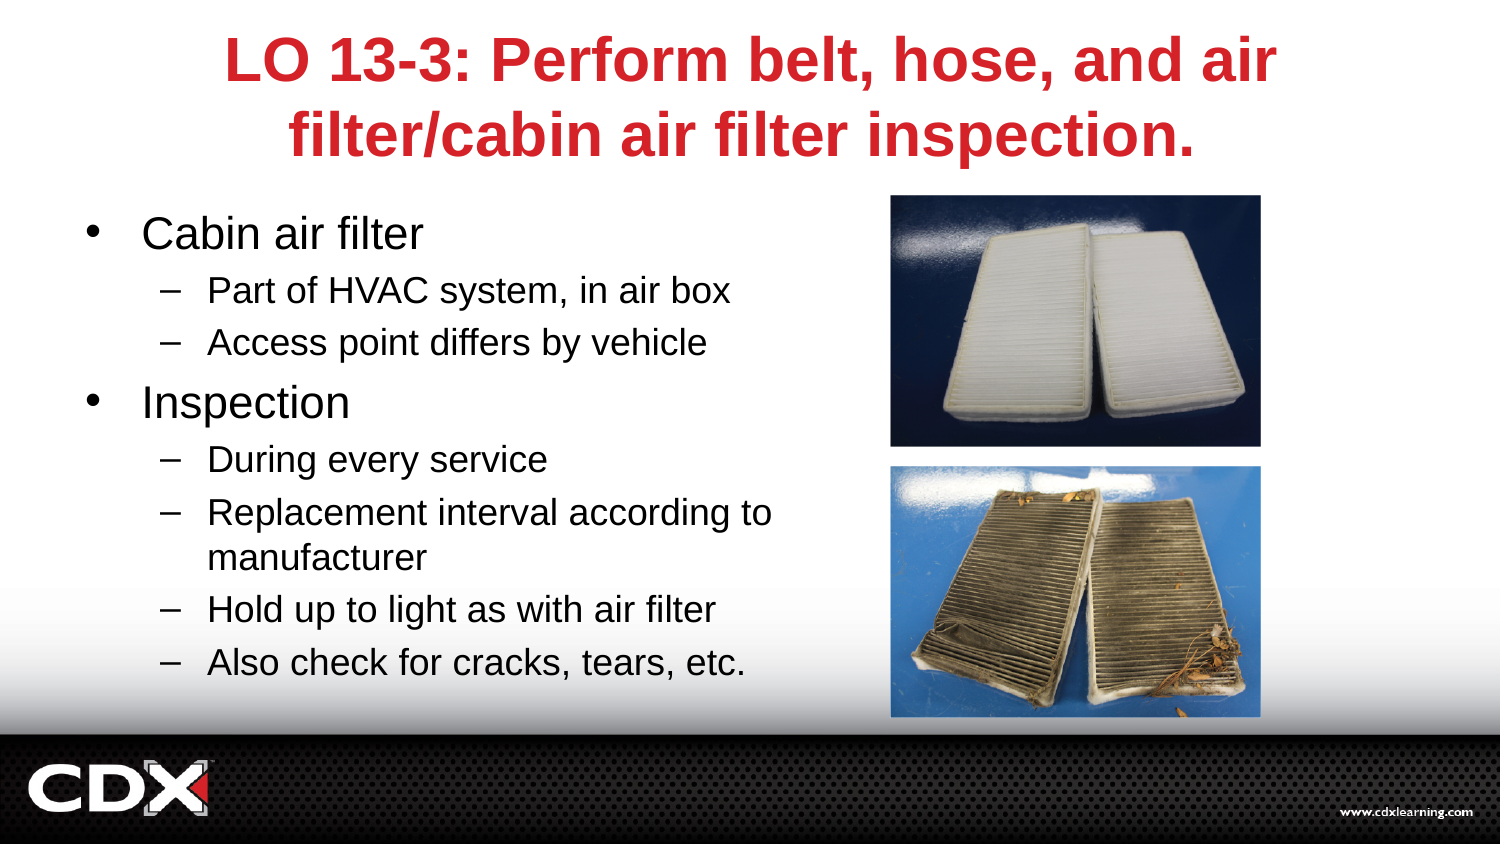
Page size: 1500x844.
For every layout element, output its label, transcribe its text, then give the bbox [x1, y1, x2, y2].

picture [0, 0, 1500, 844]
title LO 13-3: Perform belt, hose, and air filter/cabin air filter inspection. [72, 26, 1430, 161]
list Cabin air filter Part of HVAC system, in air box Access point differs by vehicle Inspection During every service Replacement interval according to manufacturer Hold up to light as with air filter Also check for cracks, tears, etc. [70, 195, 903, 694]
